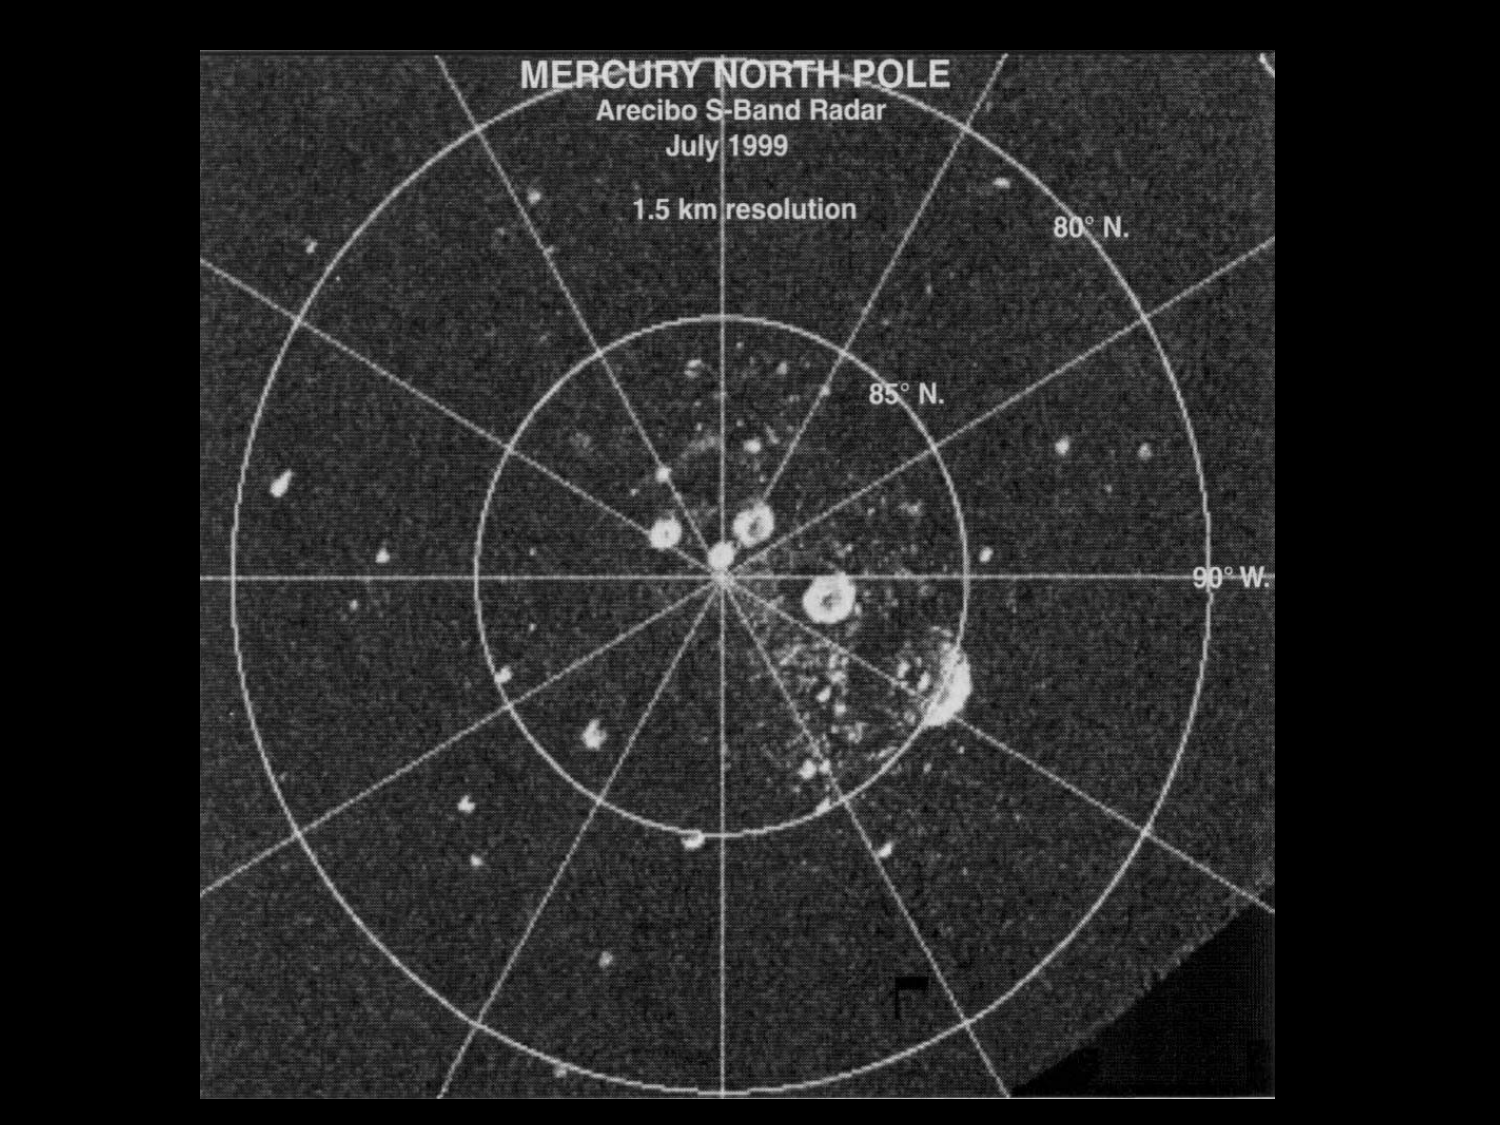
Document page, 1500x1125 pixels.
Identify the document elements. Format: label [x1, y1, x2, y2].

picture [199, 50, 1275, 1099]
